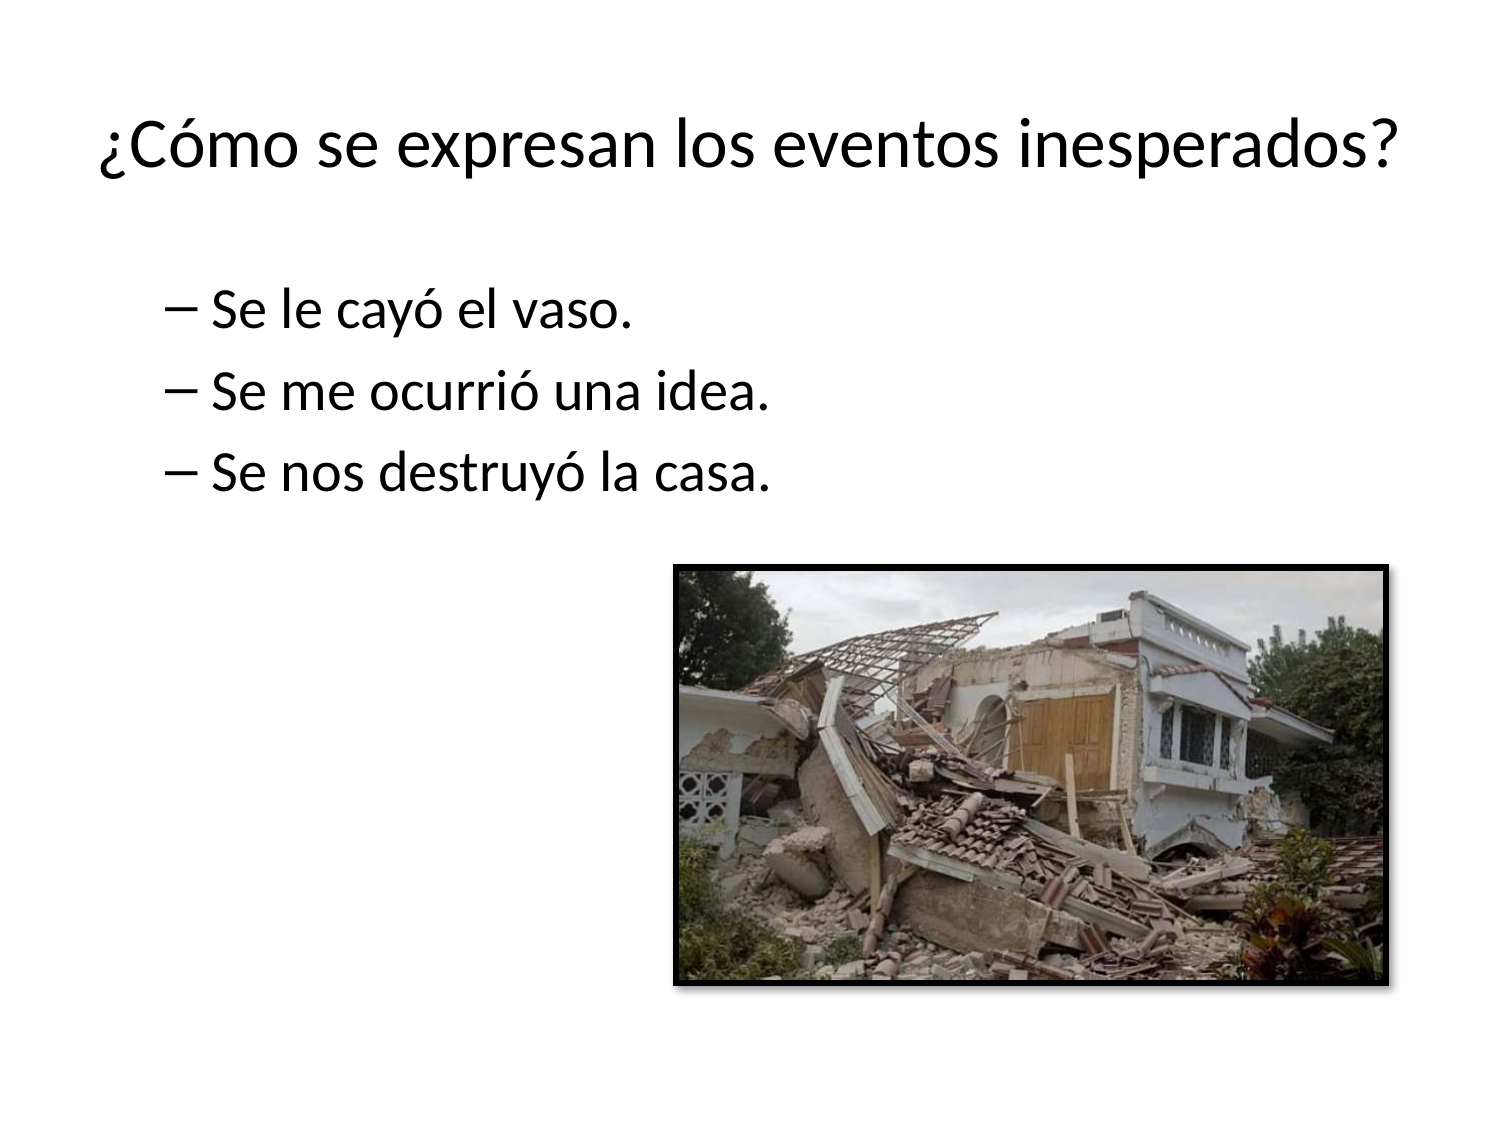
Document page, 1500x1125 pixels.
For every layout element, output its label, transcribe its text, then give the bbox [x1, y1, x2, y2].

list Se le cayó el vaso. Se me ocurrió una idea. Se nos destruyó la casa. [75, 262, 1425, 1005]
picture [678, 570, 1384, 981]
title ¿Cómo se expresan los eventos inesperados? [75, 45, 1425, 233]
